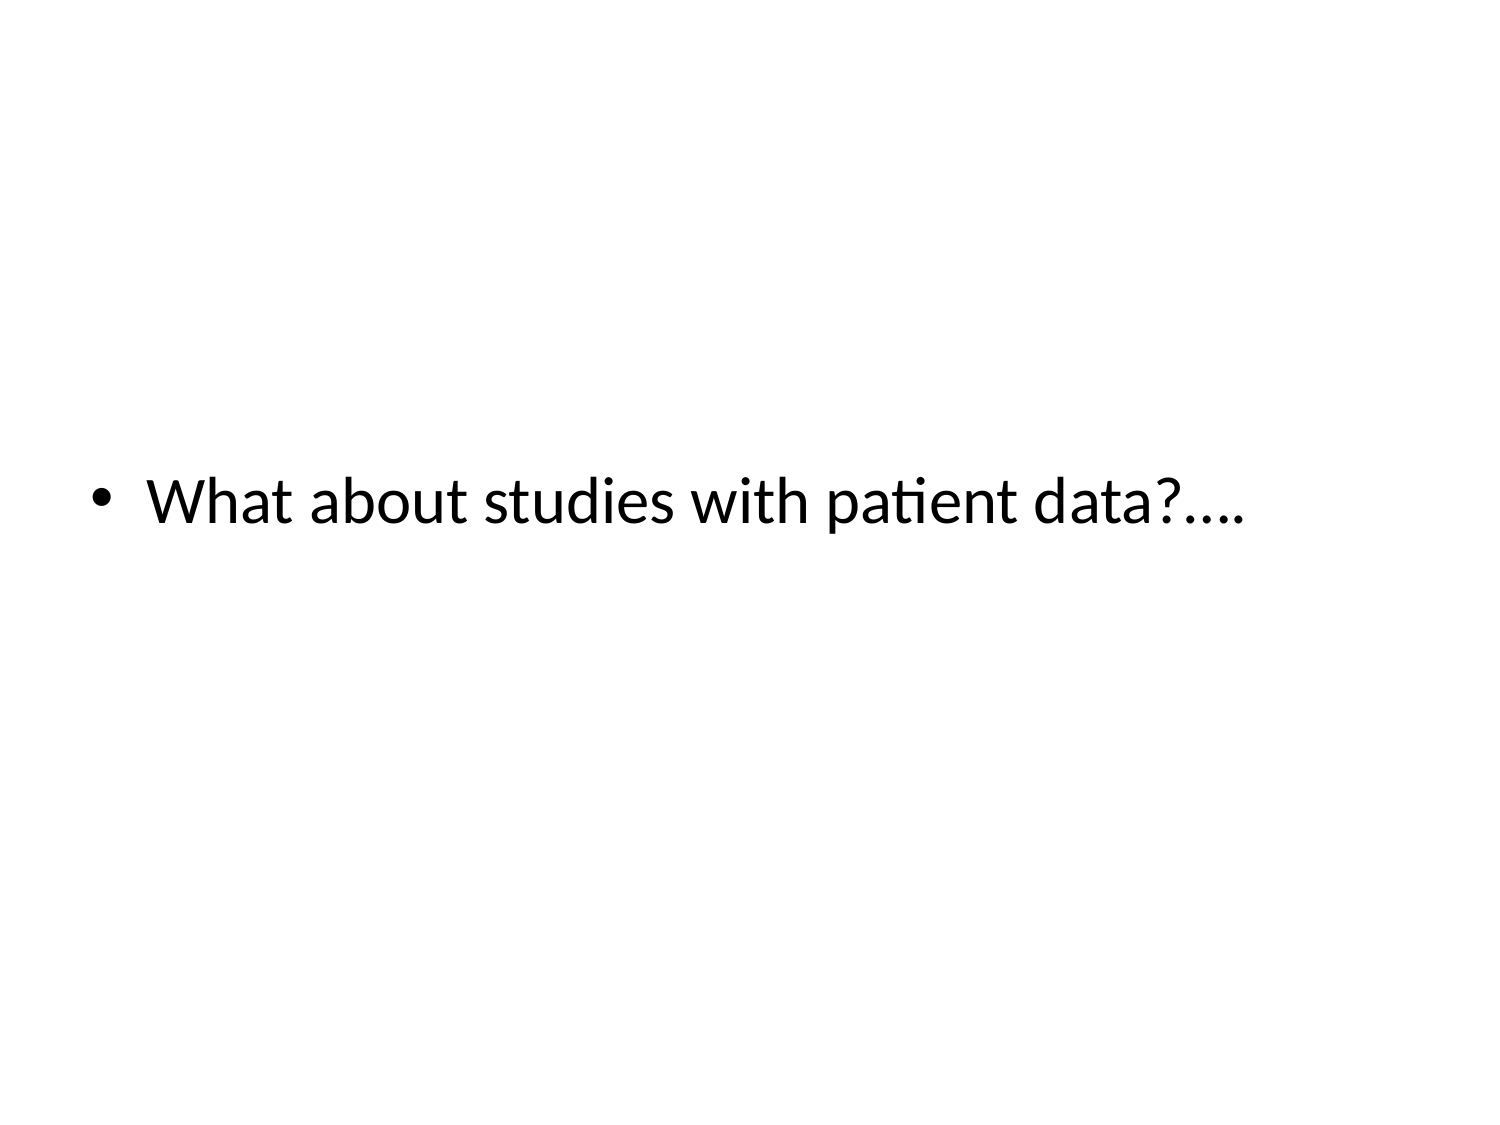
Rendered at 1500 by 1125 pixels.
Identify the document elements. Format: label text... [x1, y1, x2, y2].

list What about studies with patient data?…. [74, 262, 1426, 1006]
